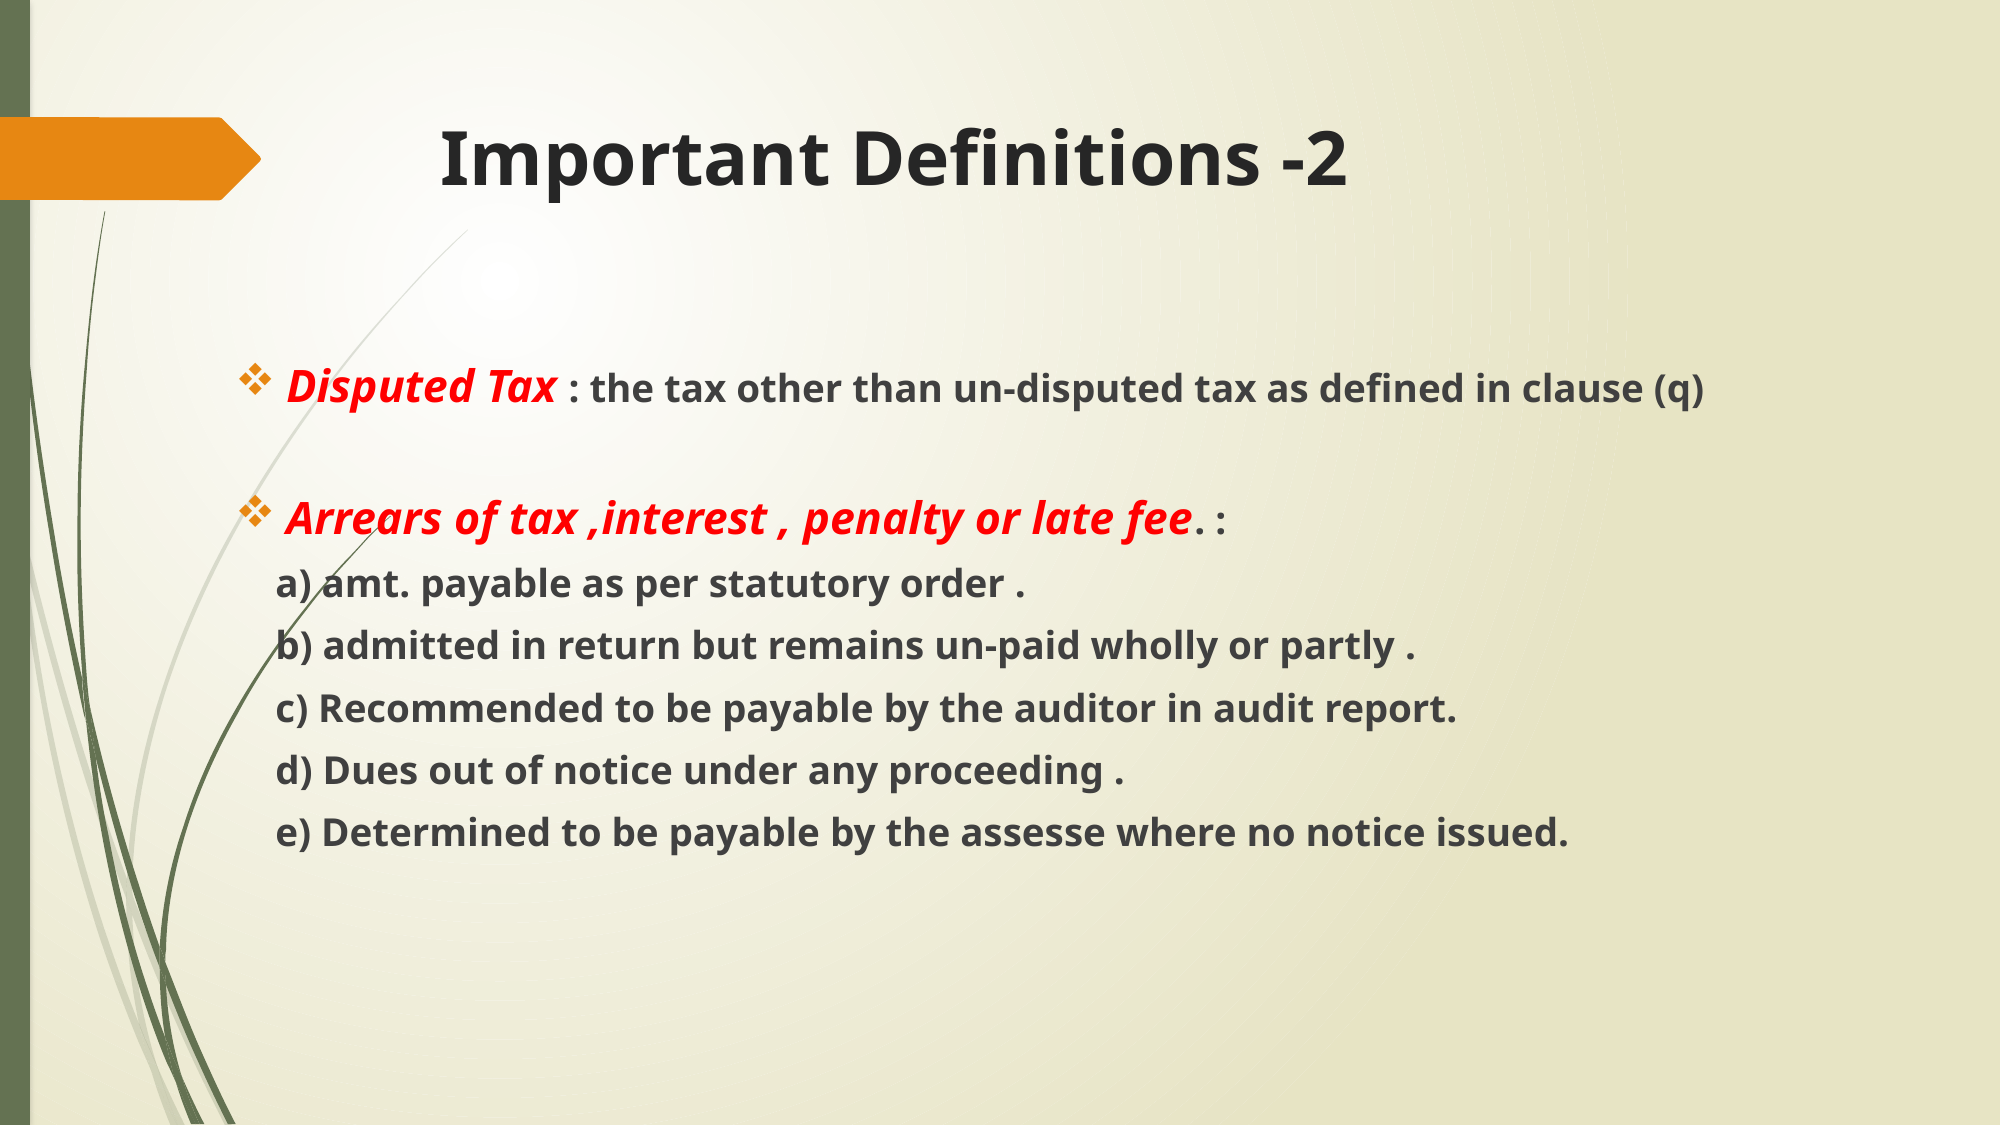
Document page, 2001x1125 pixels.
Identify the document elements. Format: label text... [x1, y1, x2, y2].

list Disputed Tax : the tax other than un-disputed tax as defined in clause (q) Arrears of tax ,interest , penalty or late fee. : a) amt. payable as per statutory order . b) admitted in return but remains un-paid wholly or partly . c) Recommended to be payable by the auditor in audit report. d) Dues out of notice under any proceeding . e) Determined to be payable by the assesse where no notice issued. [220, 350, 1888, 970]
title Important Definitions -2 [425, 102, 1888, 313]
